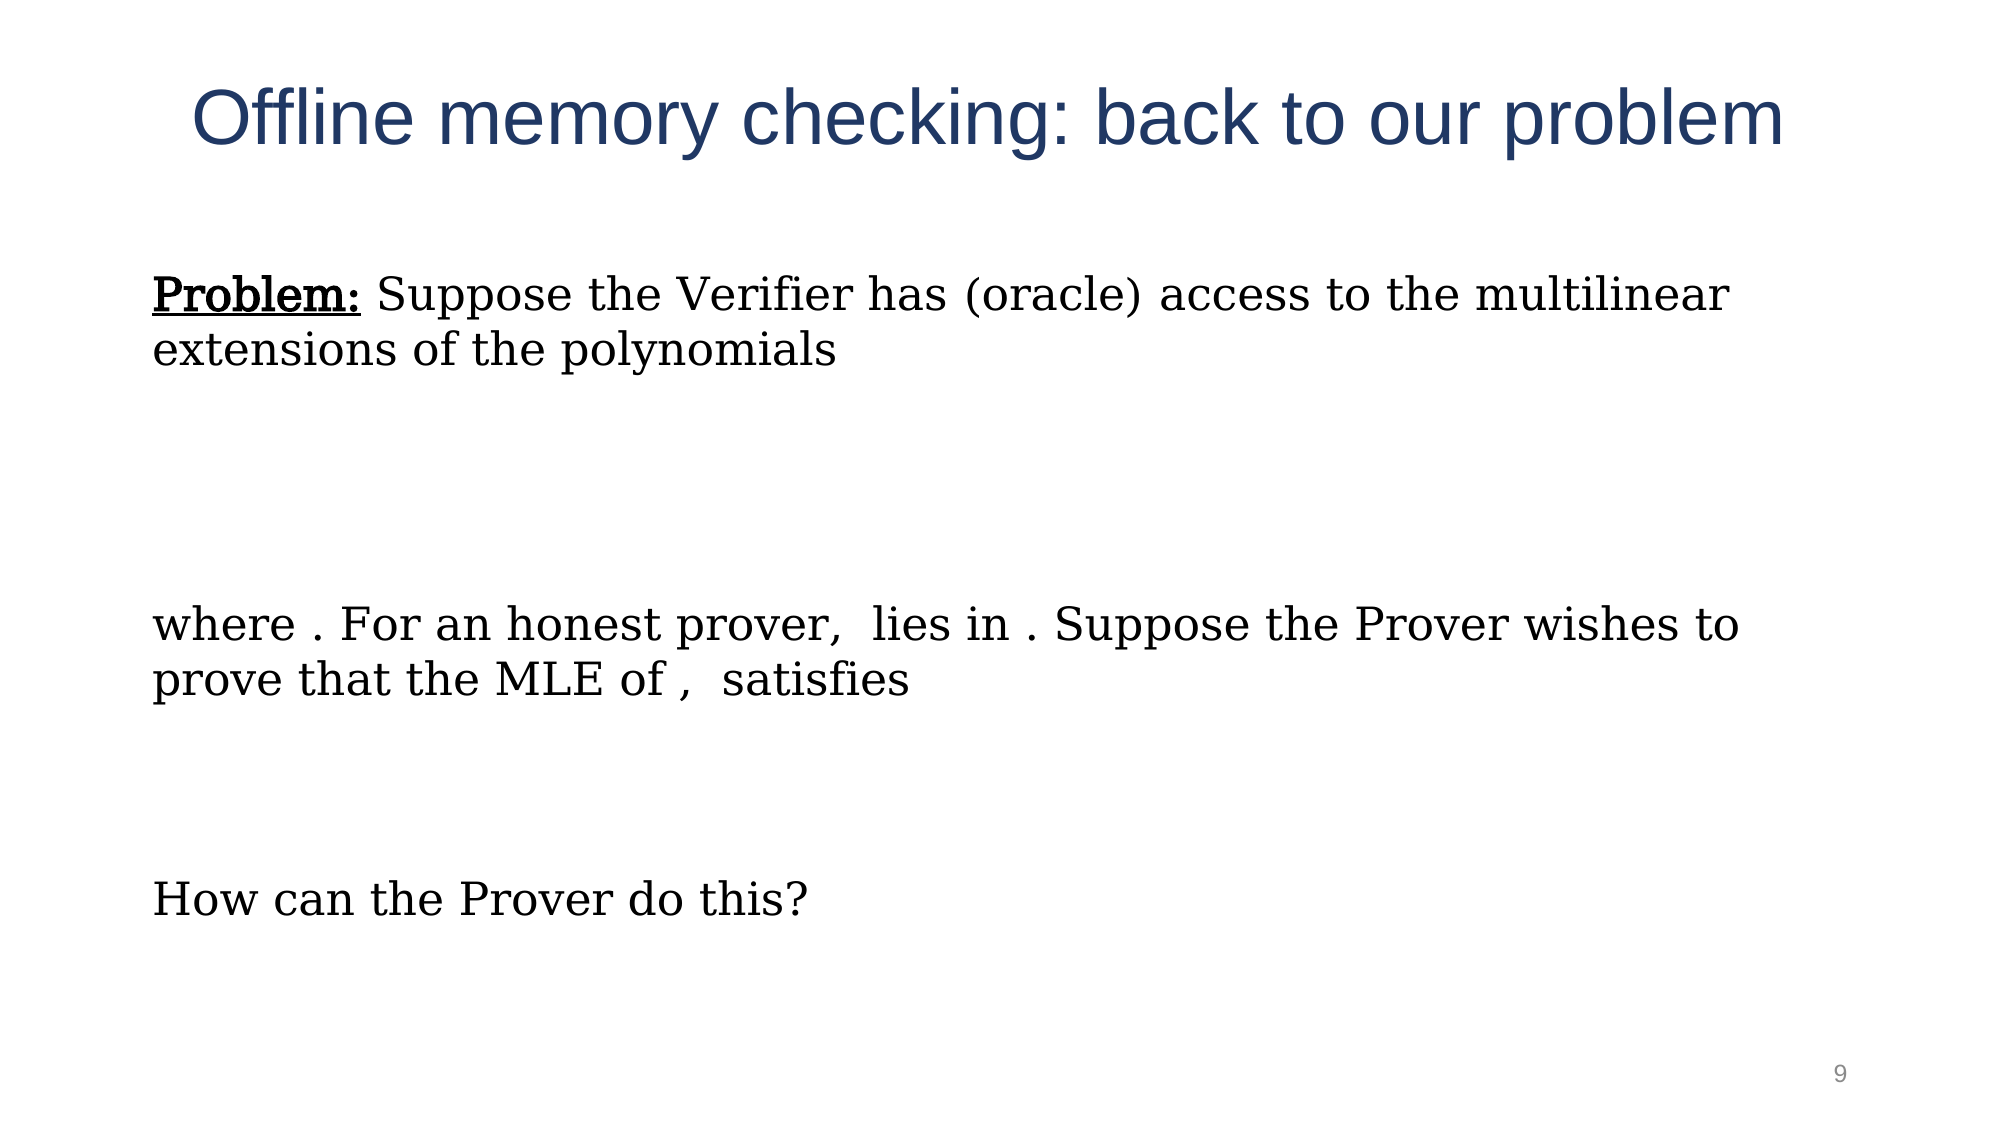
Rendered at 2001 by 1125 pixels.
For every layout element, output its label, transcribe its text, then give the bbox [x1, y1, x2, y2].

slide_number 9 [1412, 1042, 1863, 1103]
title Offline memory checking: back to our problem [137, 59, 1863, 180]
